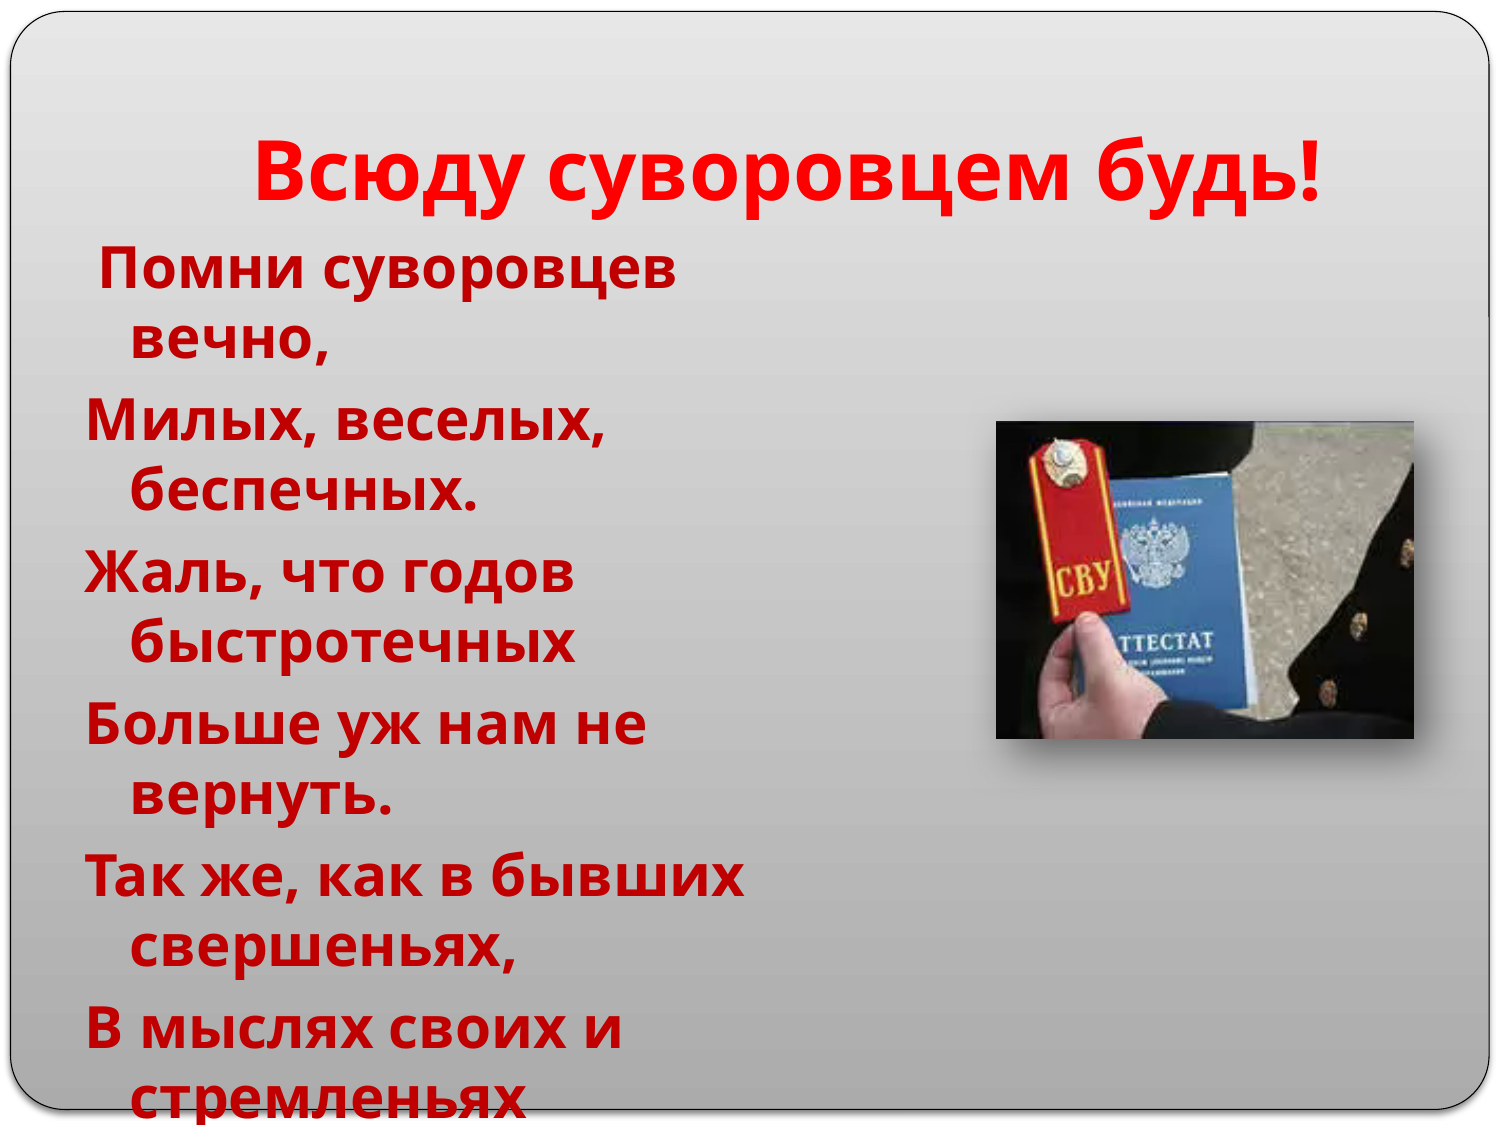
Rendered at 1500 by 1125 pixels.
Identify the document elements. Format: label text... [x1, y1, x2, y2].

list Помни суворовцев вечно, Милых, веселых, беспечных. Жаль, что годов быстротечных Больше уж нам не вернуть. Так же, как в бывших свершеньях, В мыслях своих и стремленьях Всюду суворовцем будь! [70, 222, 903, 973]
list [995, 421, 1414, 739]
title Всюду суворовцем будь! [150, 45, 1425, 233]
